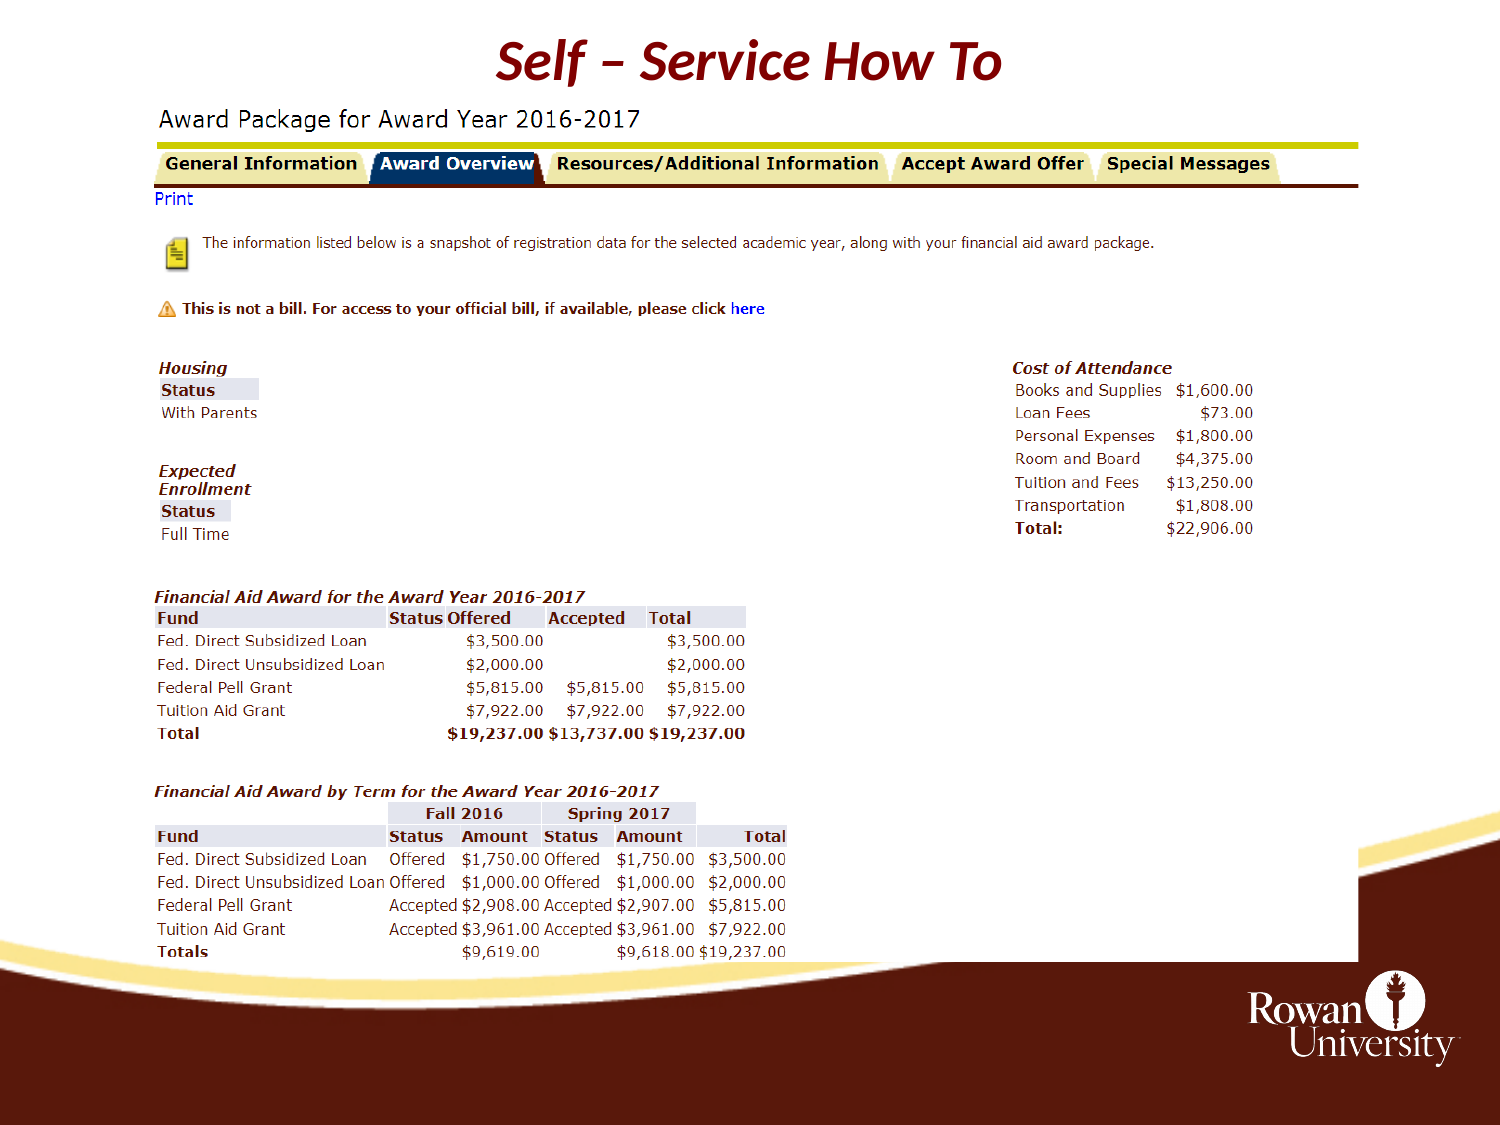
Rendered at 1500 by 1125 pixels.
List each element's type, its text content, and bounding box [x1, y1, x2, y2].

text_box Self – Service How To [0, 14, 1500, 99]
picture [0, 106, 1500, 1125]
